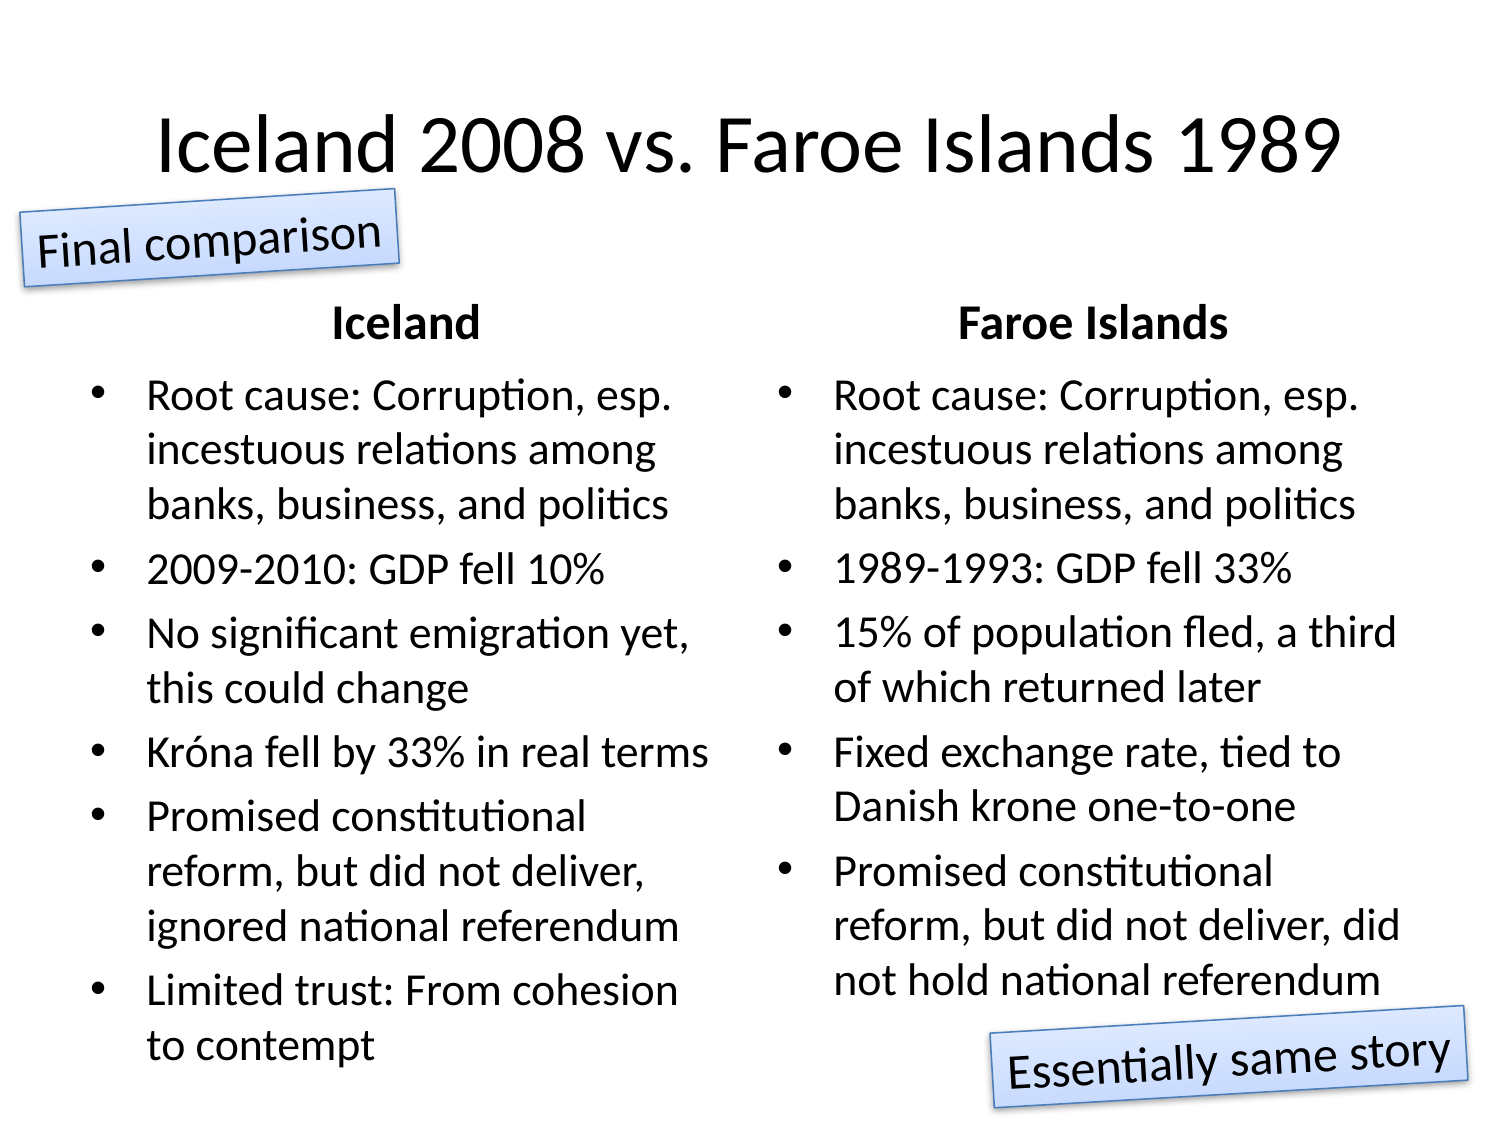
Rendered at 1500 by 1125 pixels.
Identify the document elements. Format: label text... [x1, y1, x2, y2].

list Faroe Islands [761, 251, 1425, 356]
text_box Essentially same story [989, 1004, 1469, 1109]
text_box Final comparison [19, 187, 401, 288]
list Iceland [75, 251, 738, 356]
title Iceland 2008 vs. Faroe Islands 1989 [75, 45, 1425, 233]
list Root cause: Corruption, esp. incestuous relations among banks, business, and politics 1989-1993: GDP fell 33% 15% of population fled, a third of which returned later Fixed exchange rate, tied to Danish krone one-to-one Promised constitutional reform, but did not deliver, did not hold national referendum [761, 356, 1425, 1071]
list Root cause: Corruption, esp. incestuous relations among banks, business, and politics 2009-2010: GDP fell 10% No significant emigration yet, this could change Króna fell by 33% in real terms Promised constitutional reform, but did not deliver, ignored national referendum Limited trust: From cohesion to contempt [75, 356, 738, 1094]
